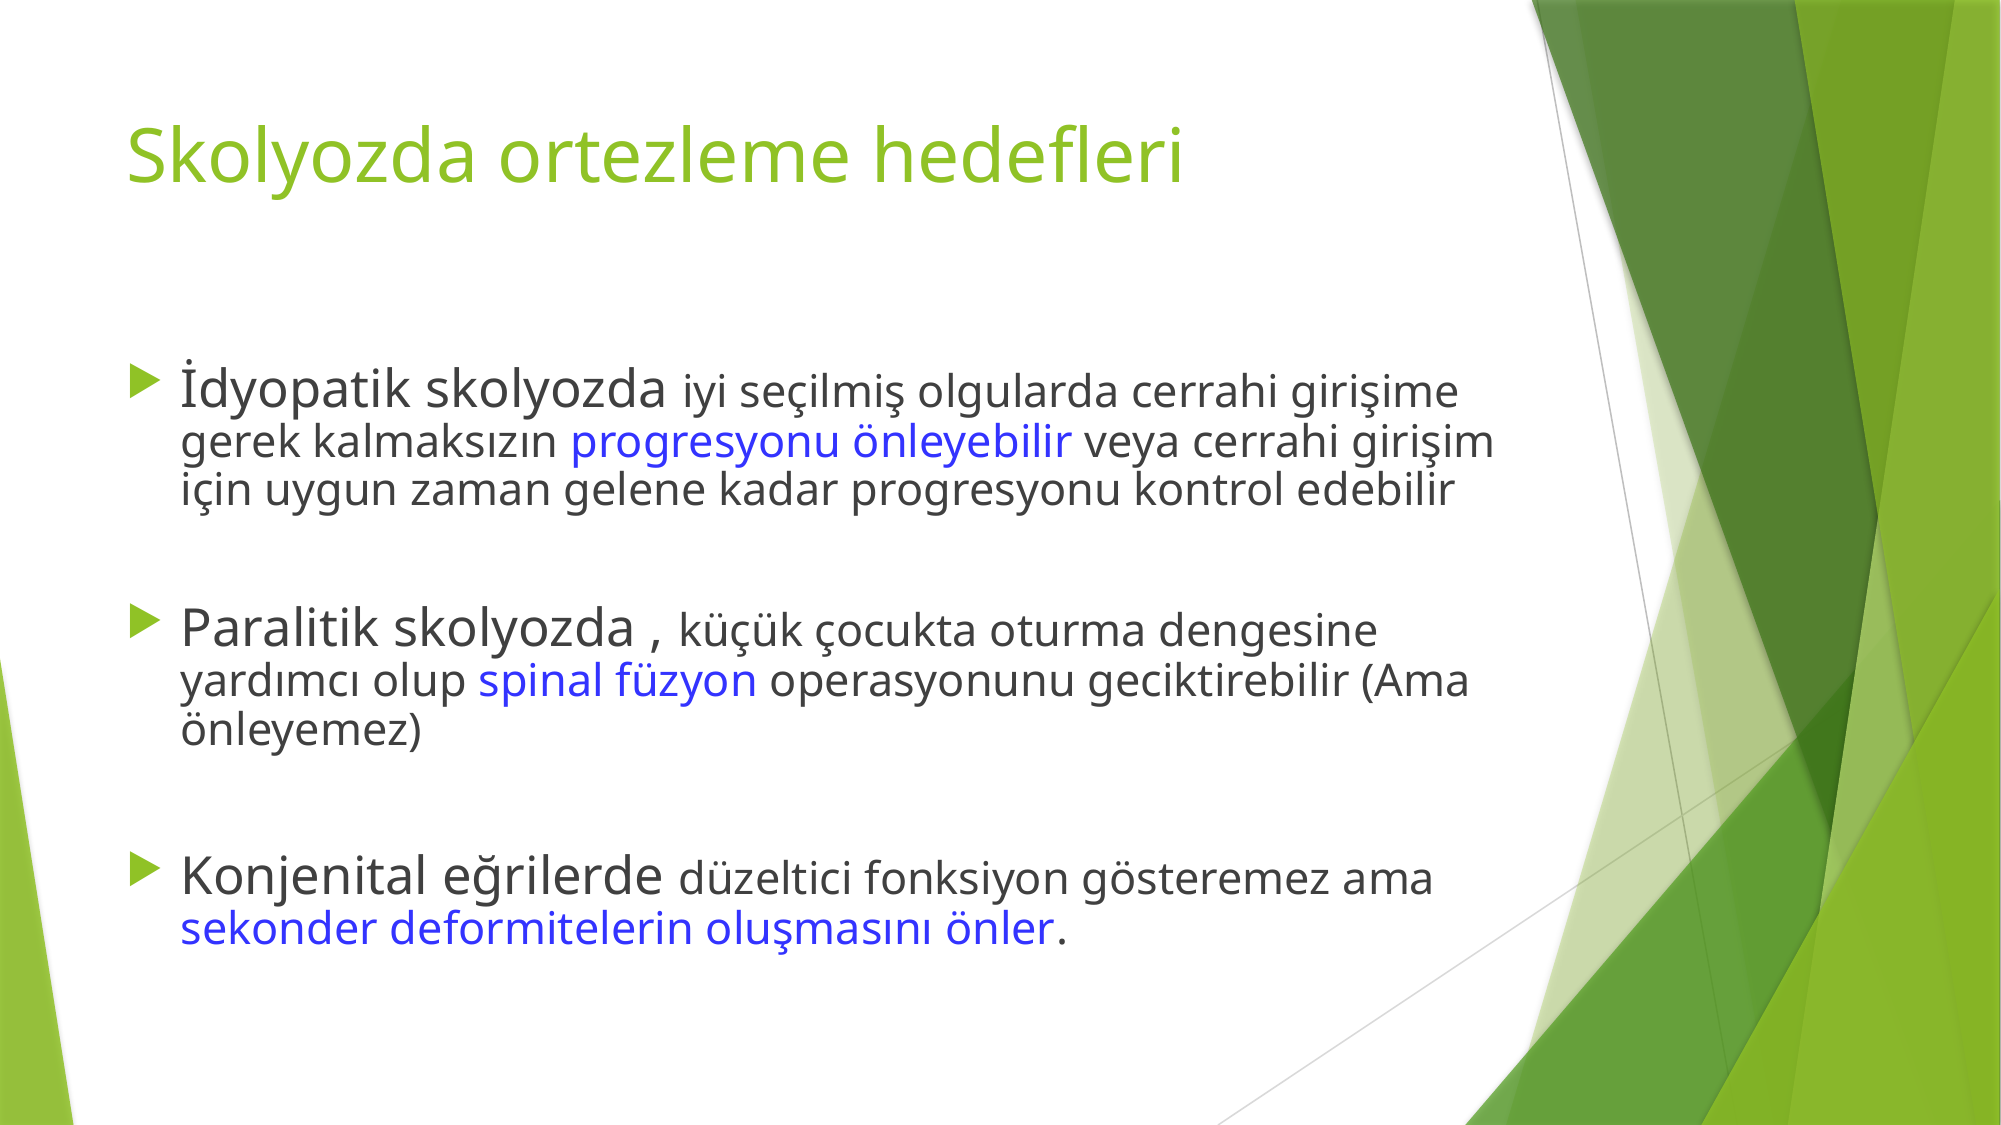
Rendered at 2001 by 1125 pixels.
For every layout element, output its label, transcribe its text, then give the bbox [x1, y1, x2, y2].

list İdyopatik skolyozda iyi seçilmiş olgularda cerrahi girişime gerek kalmaksızın progresyonu önleyebilir veya cerrahi girişim için uygun zaman gelene kadar progresyonu kontrol edebilir Paralitik skolyozda , küçük çocukta oturma dengesine yardımcı olup spinal füzyon operasyonunu geciktirebilir (Ama önleyemez) Konjenital eğrilerde düzeltici fonksiyon gösteremez ama sekonder deformitelerin oluşmasını önler. [111, 354, 1522, 992]
title Skolyozda ortezleme hedefleri [111, 99, 1522, 317]
